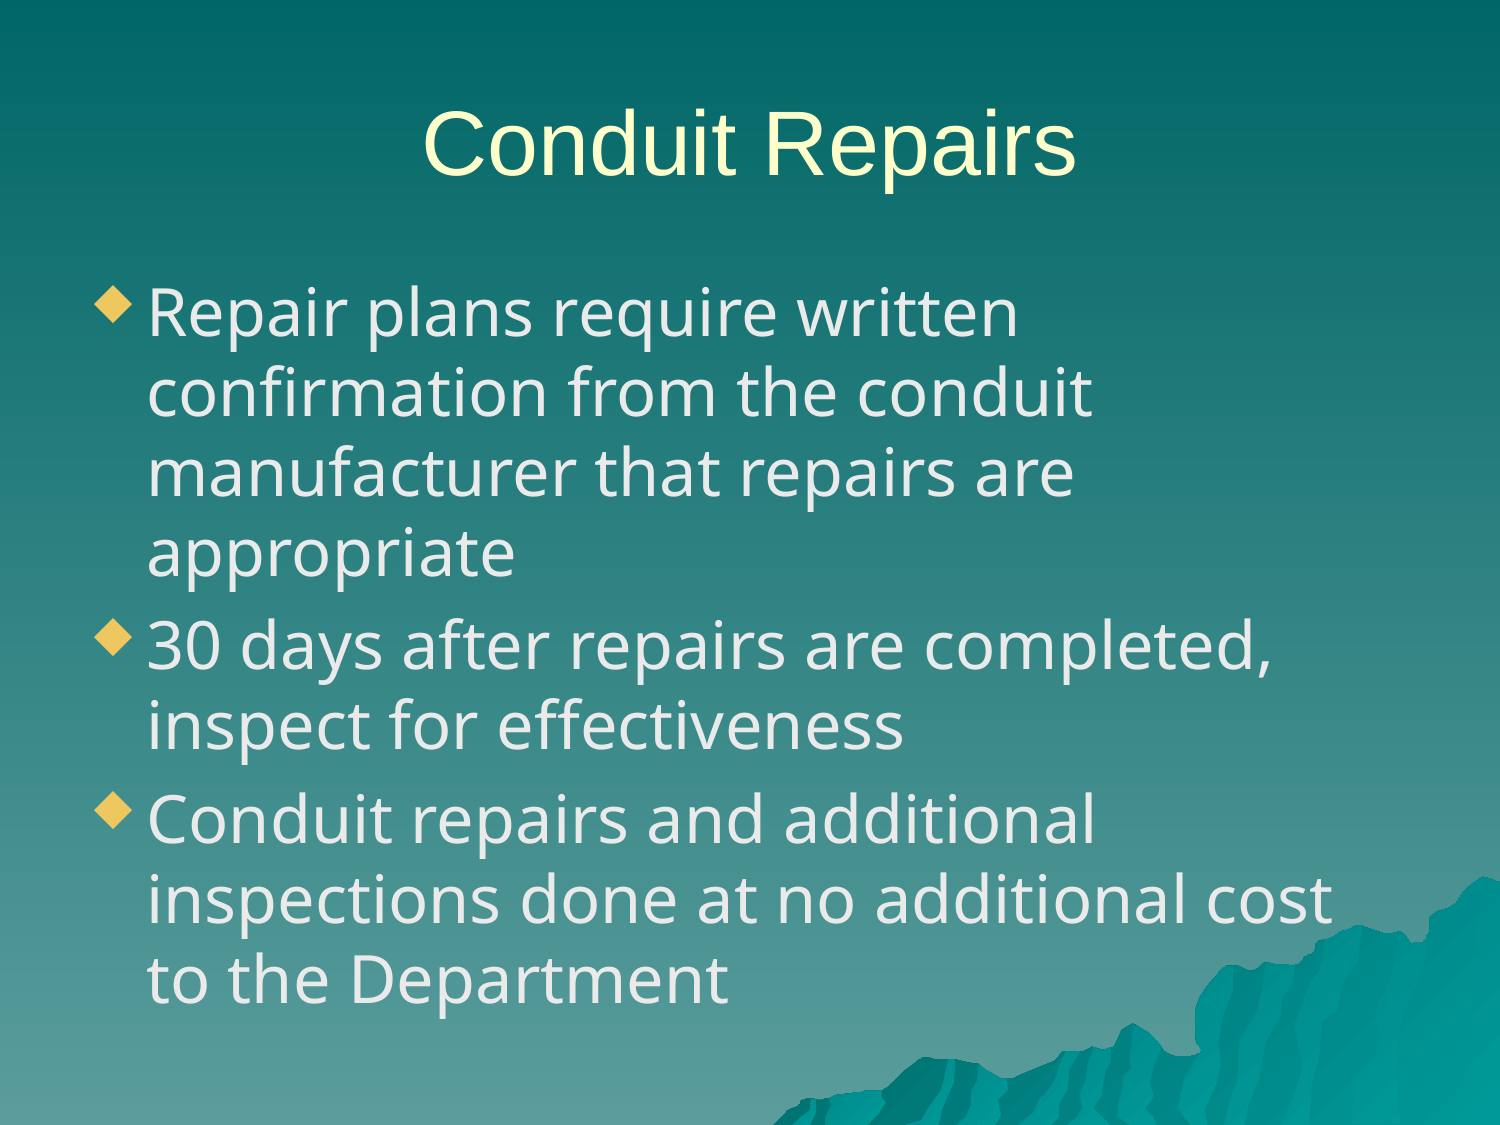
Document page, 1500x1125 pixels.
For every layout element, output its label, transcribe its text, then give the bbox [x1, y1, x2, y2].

title Conduit Repairs [74, 45, 1426, 233]
list Repair plans require written confirmation from the conduit manufacturer that repairs are appropriate 30 days after repairs are completed, inspect for effectiveness Conduit repairs and additional inspections done at no additional cost to the Department [74, 262, 1426, 1006]
